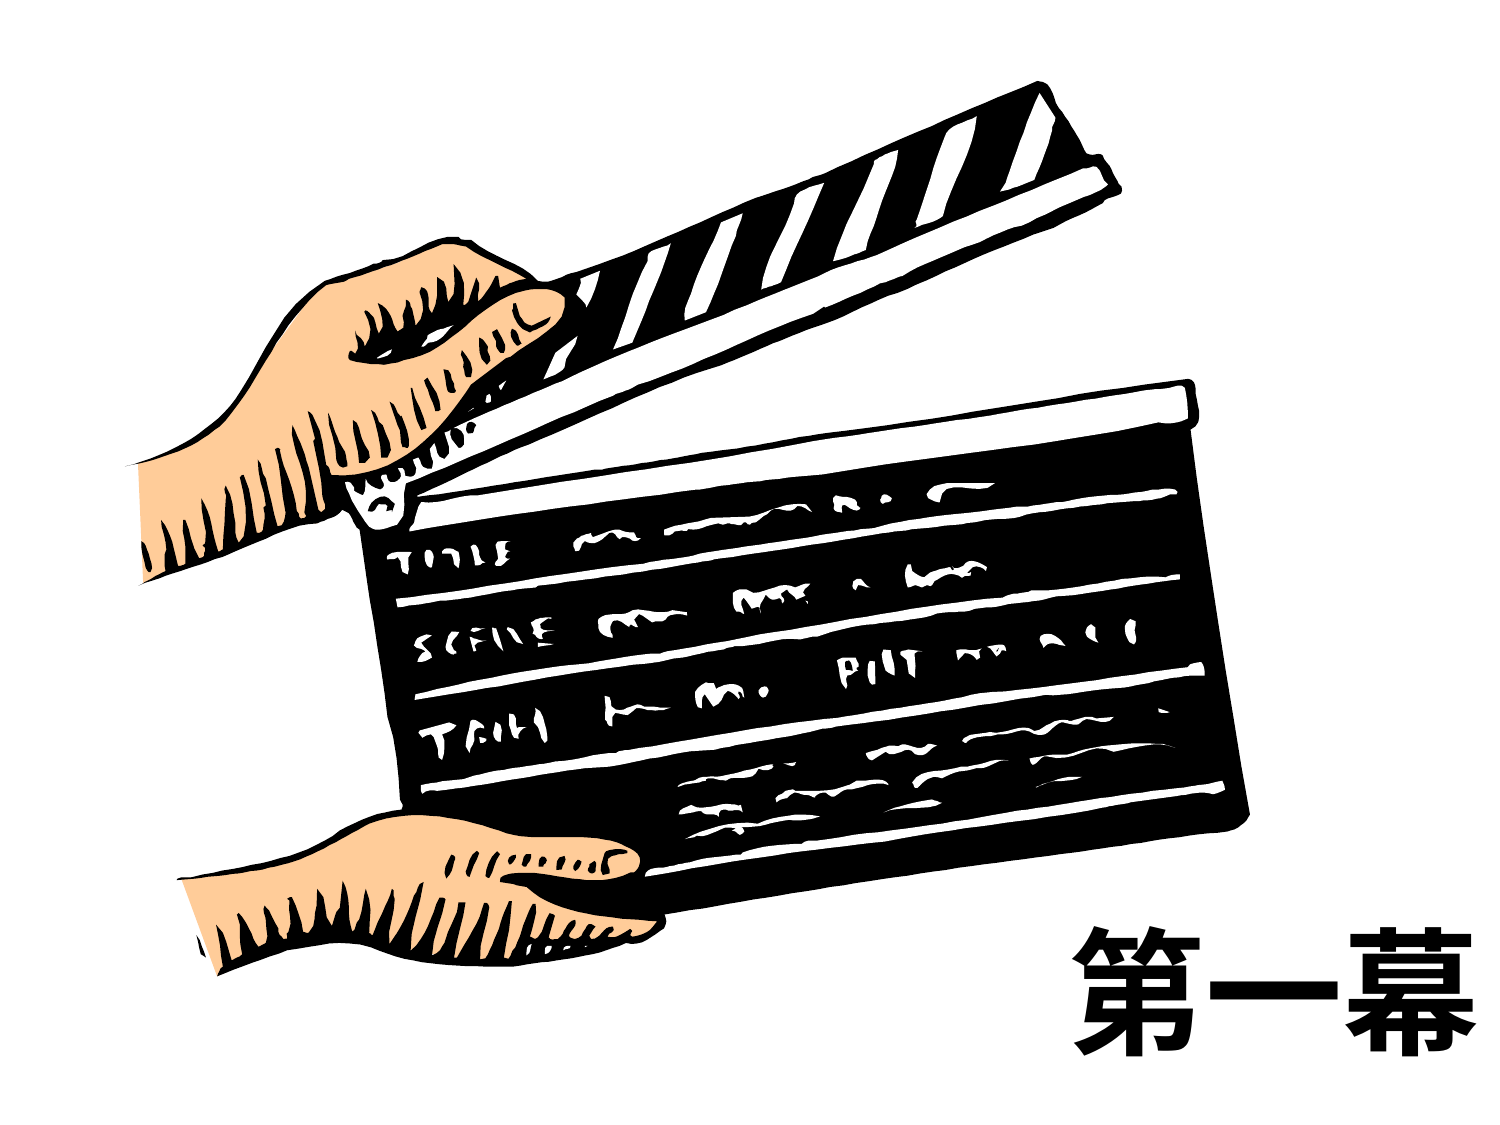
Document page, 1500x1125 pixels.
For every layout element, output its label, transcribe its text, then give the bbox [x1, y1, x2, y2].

text_box 第一幕 [1053, 900, 1496, 1080]
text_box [124, 80, 1251, 977]
